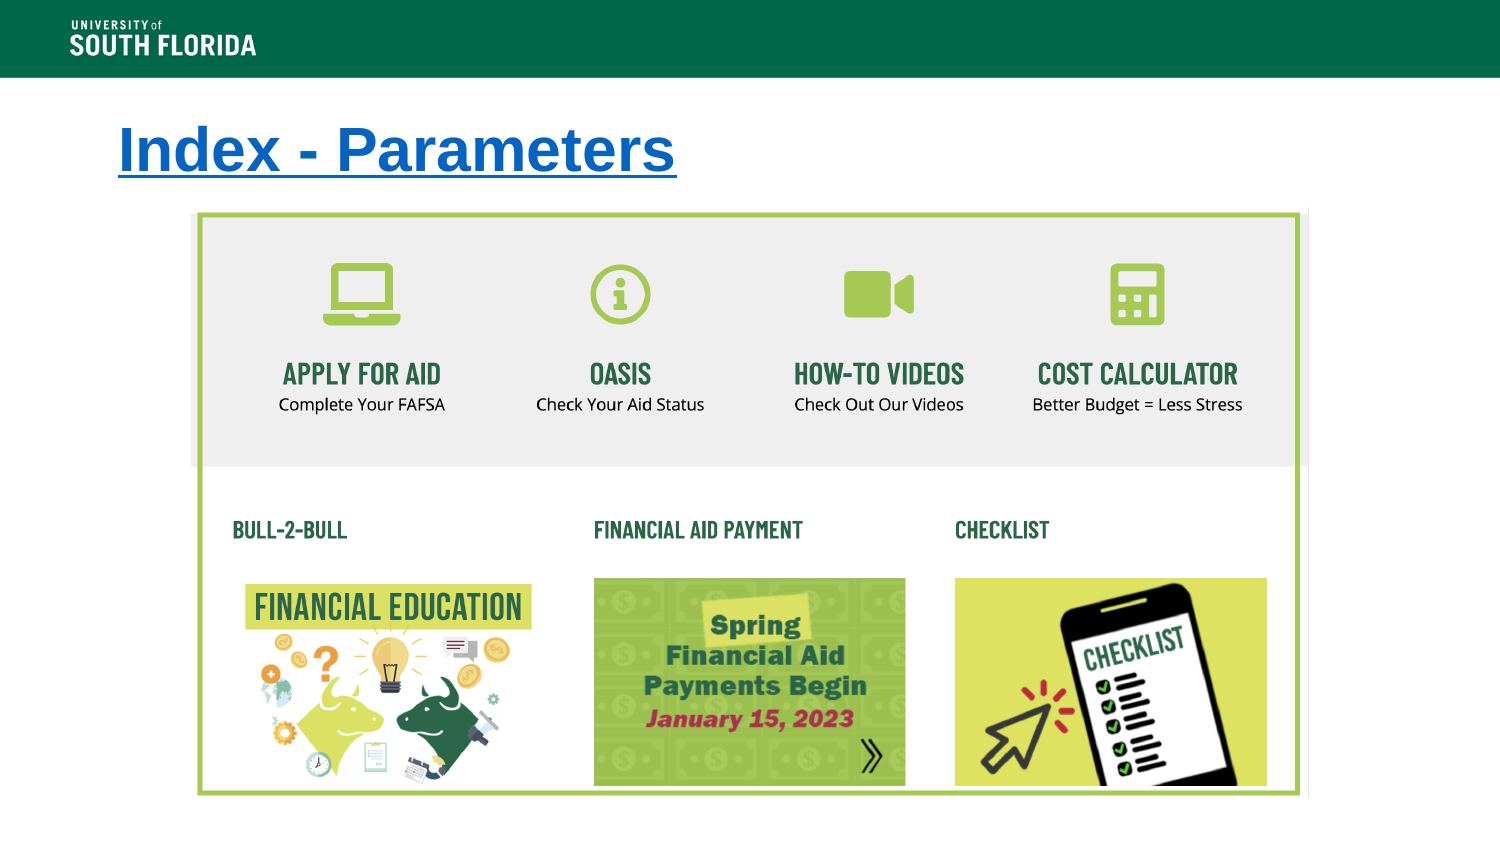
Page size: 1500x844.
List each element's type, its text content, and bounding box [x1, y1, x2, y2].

title Index - Parameters [103, 94, 1397, 208]
picture [0, 0, 1500, 844]
